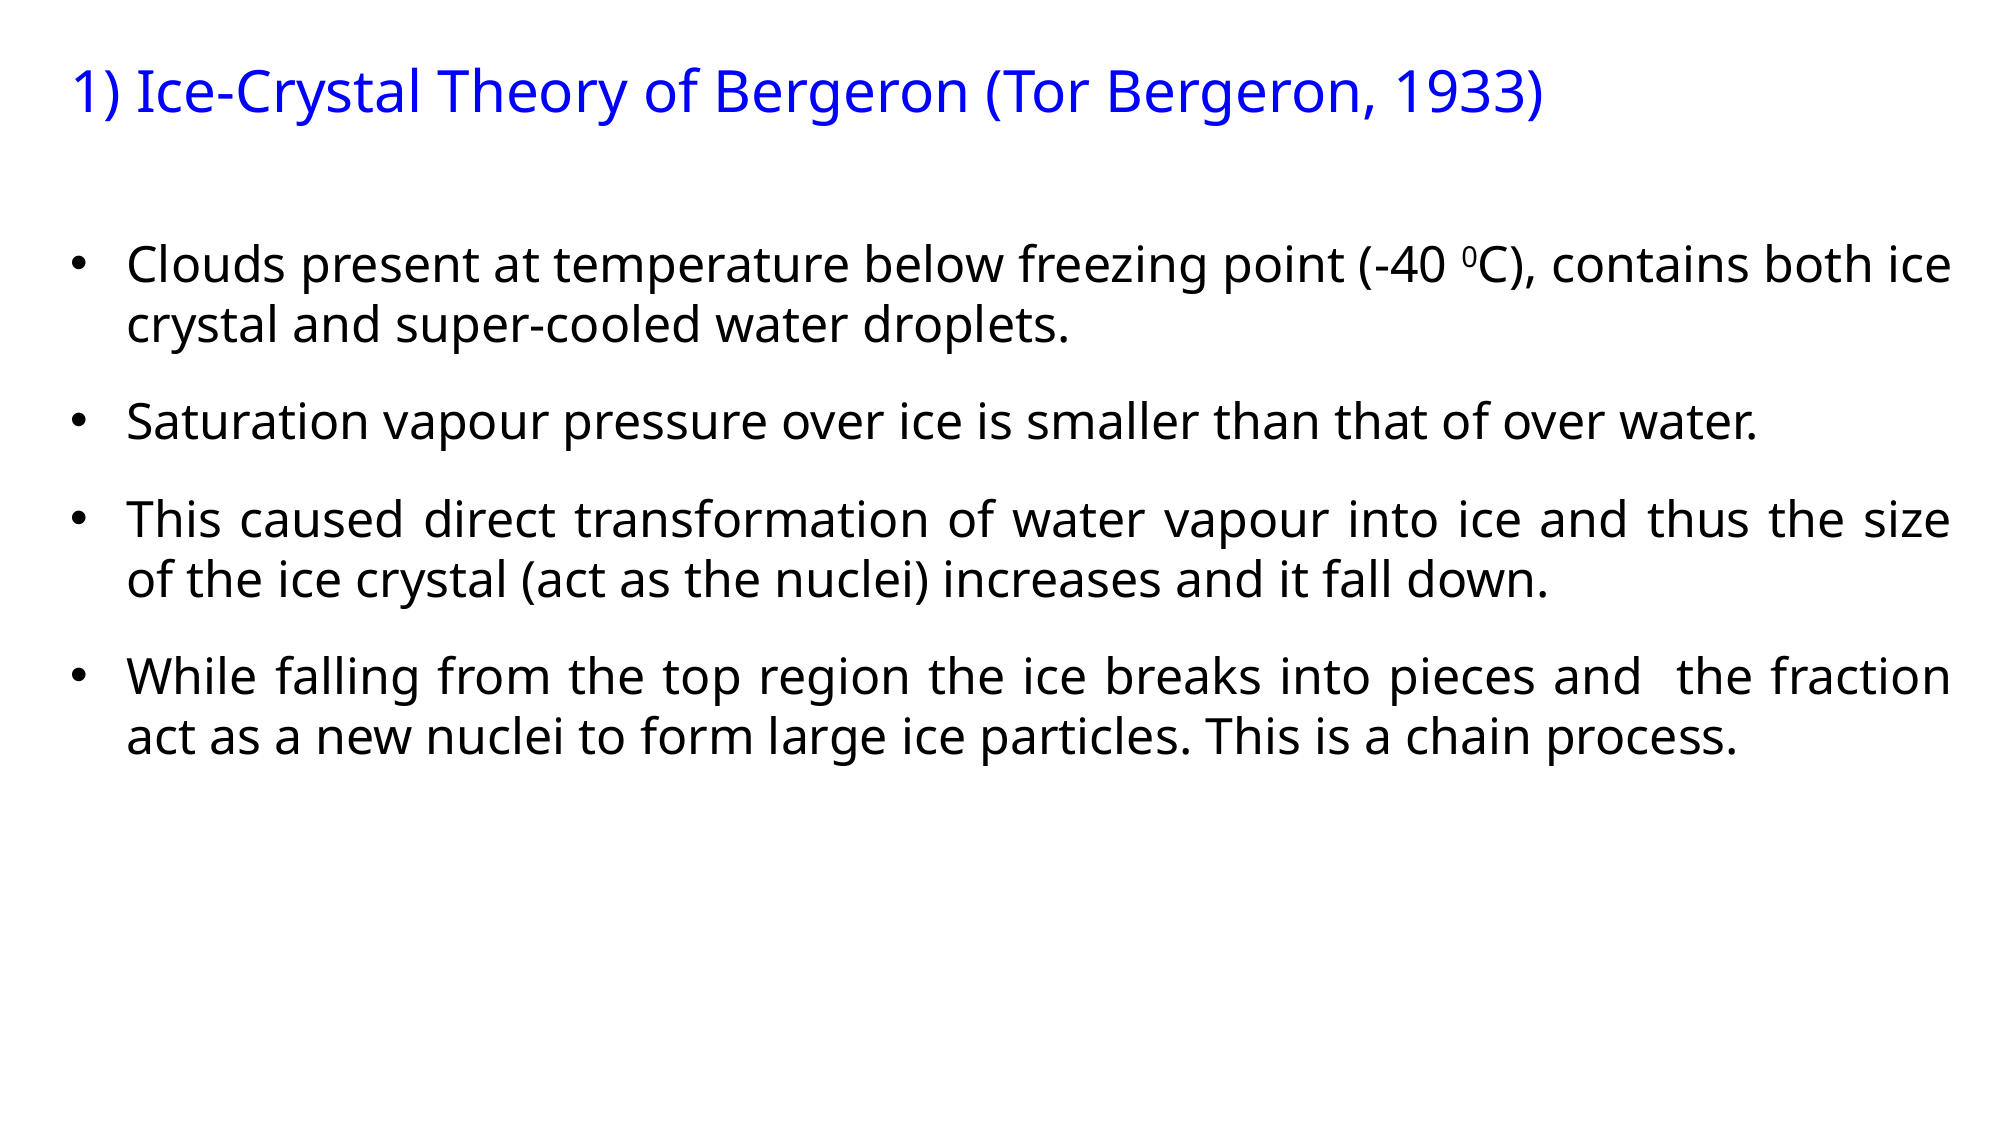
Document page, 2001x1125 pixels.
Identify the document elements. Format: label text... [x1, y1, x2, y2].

text_box 1) Ice-Crystal Theory of Bergeron (Tor Bergeron, 1933) Clouds present at temperature below freezing point (-40 0C), contains both ice crystal and super-cooled water droplets. Saturation vapour pressure over ice is smaller than that of over water. This caused direct transformation of water vapour into ice and thus the size of the ice crystal (act as the nuclei) increases and it fall down. While falling from the top region the ice breaks into pieces and the fraction act as a new nuclei to form large ice particles. This is a chain process. [55, 47, 1968, 862]
